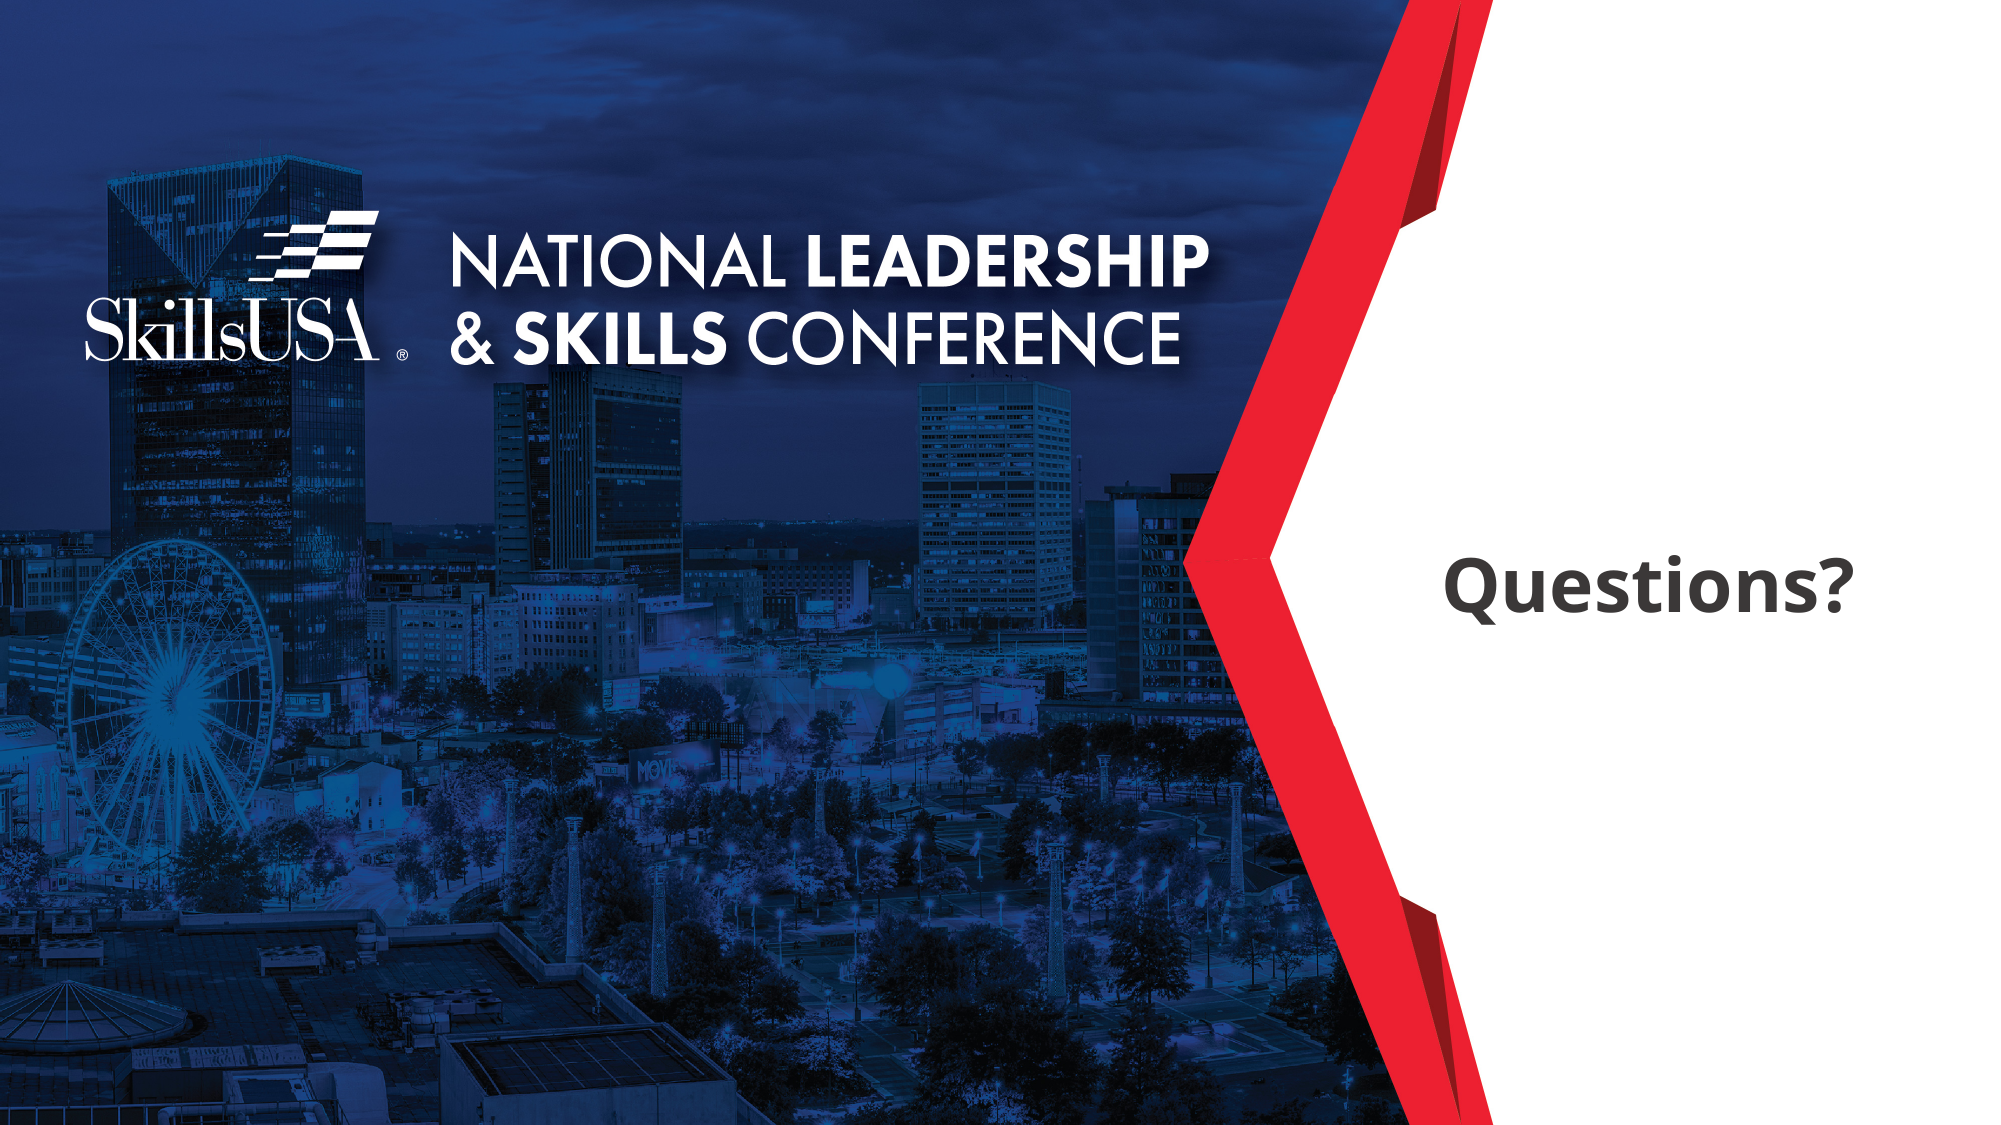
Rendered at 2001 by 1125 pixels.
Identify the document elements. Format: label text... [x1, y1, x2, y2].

picture [0, 0, 2001, 1125]
title Questions? [1337, 373, 1960, 636]
